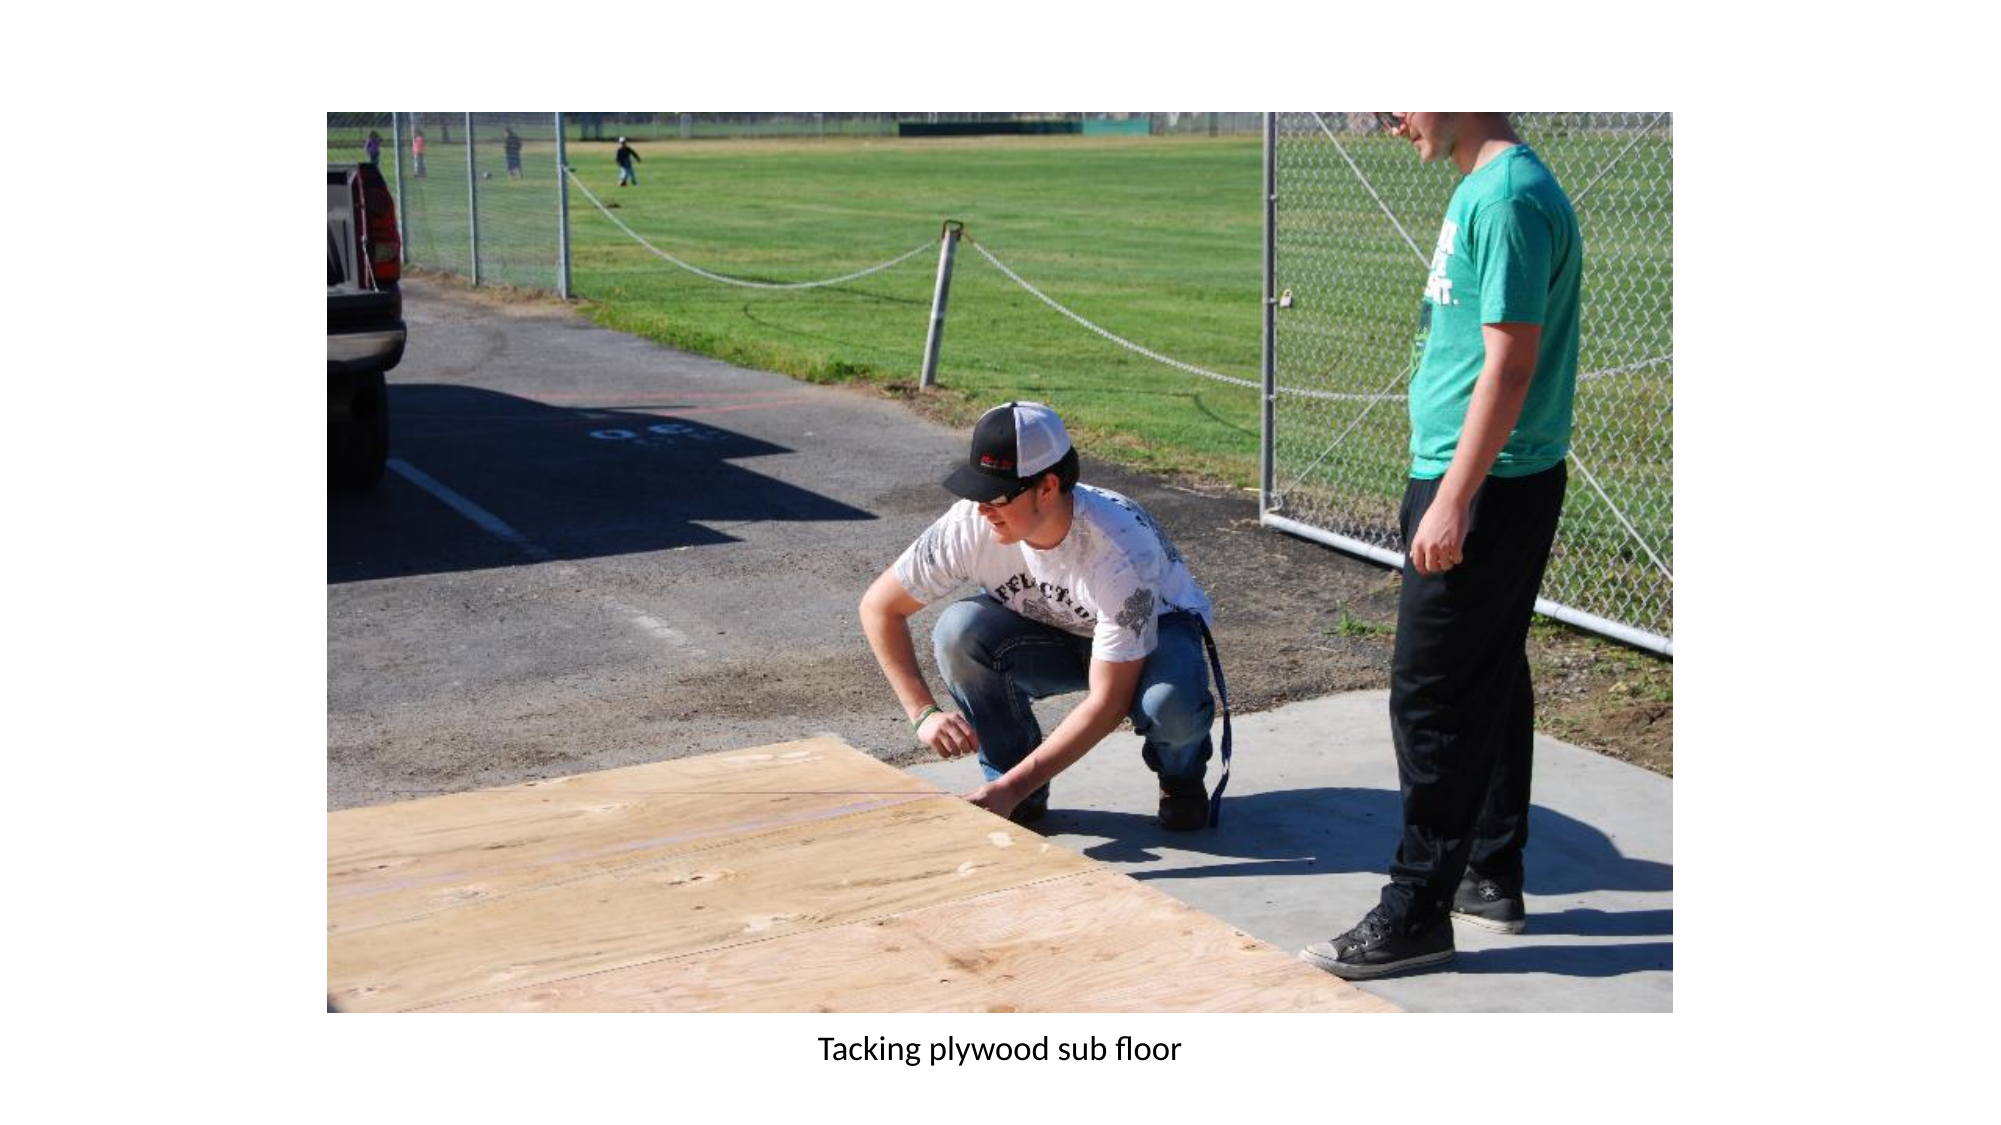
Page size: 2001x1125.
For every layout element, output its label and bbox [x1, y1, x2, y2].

text_box [327, 112, 1673, 1075]
